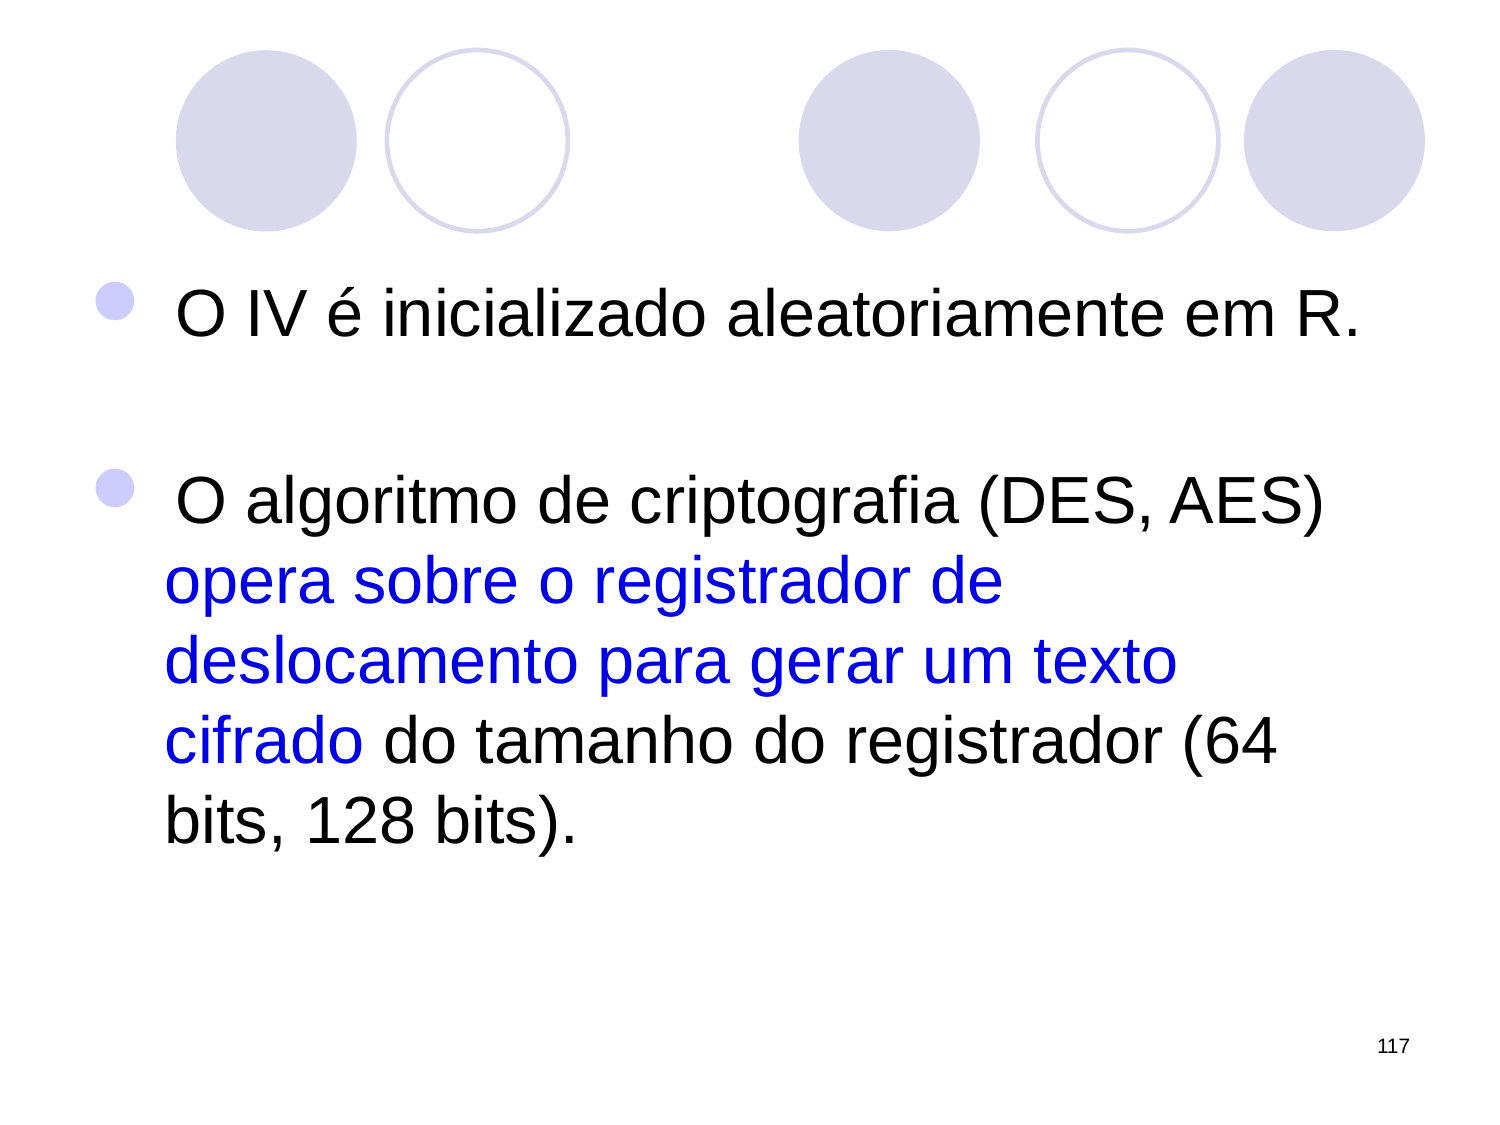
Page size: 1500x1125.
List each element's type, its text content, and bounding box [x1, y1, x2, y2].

list O IV é inicializado aleatoriamente em R. O algoritmo de criptografia (DES, AES) opera sobre o registrador de deslocamento para gerar um texto cifrado do tamanho do registrador (64 bits, 128 bits). [74, 262, 1426, 1006]
slide_number 117 [1074, 1024, 1426, 1101]
